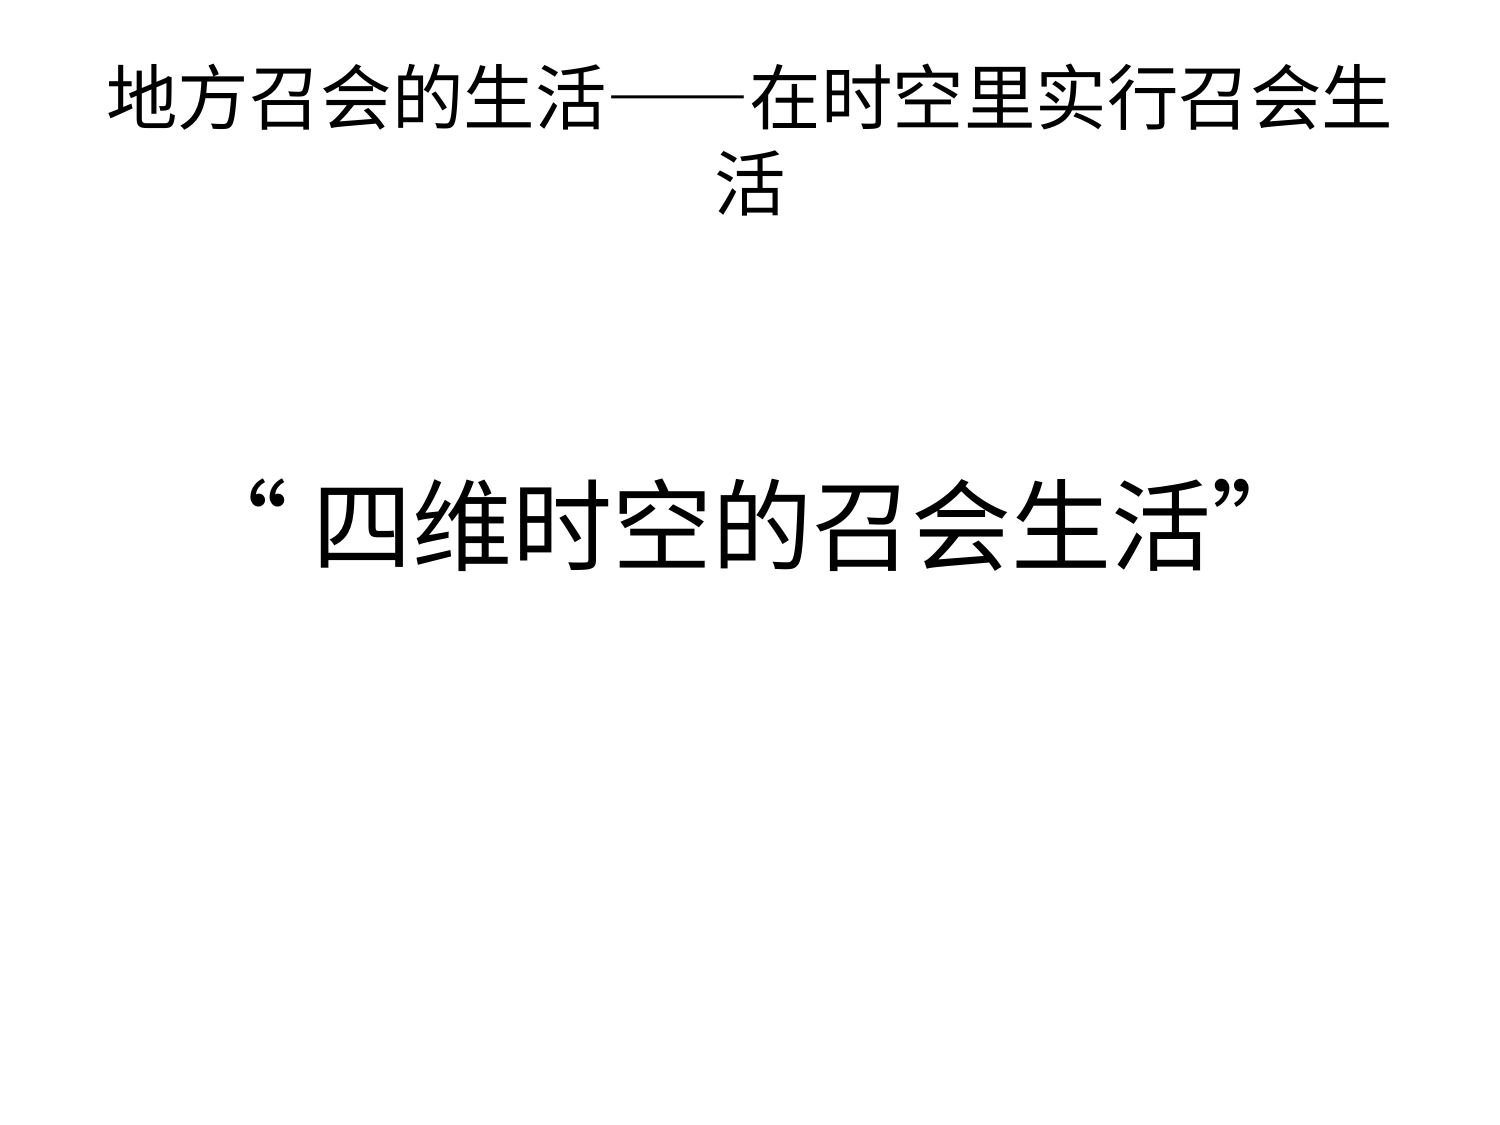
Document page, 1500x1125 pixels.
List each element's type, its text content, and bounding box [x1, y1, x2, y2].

list “四维时空的召会生活” [75, 262, 1425, 1005]
title 地方召会的生活——在时空里实行召会生活 [75, 45, 1425, 233]
